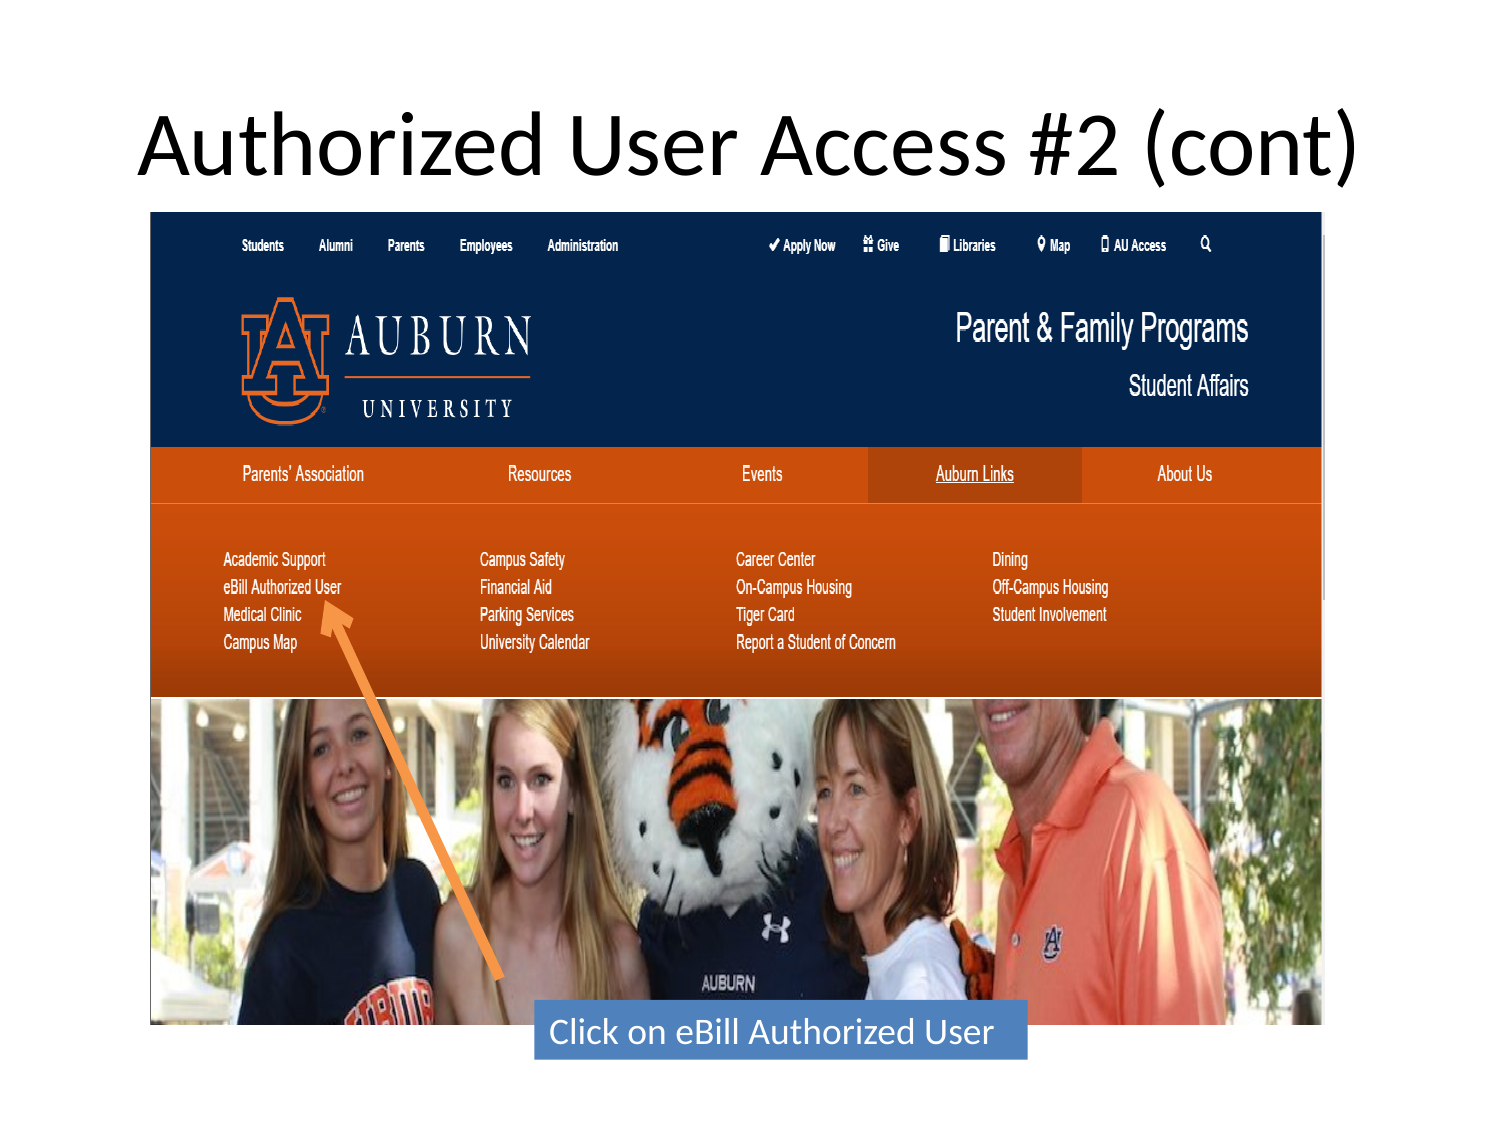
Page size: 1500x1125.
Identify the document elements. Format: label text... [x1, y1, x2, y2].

text_box Click on eBill Authorized User [534, 1033, 1028, 1060]
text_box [324, 599, 501, 979]
title Authorized User Access #2 (cont) [75, 45, 1425, 233]
picture [149, 212, 1326, 1026]
